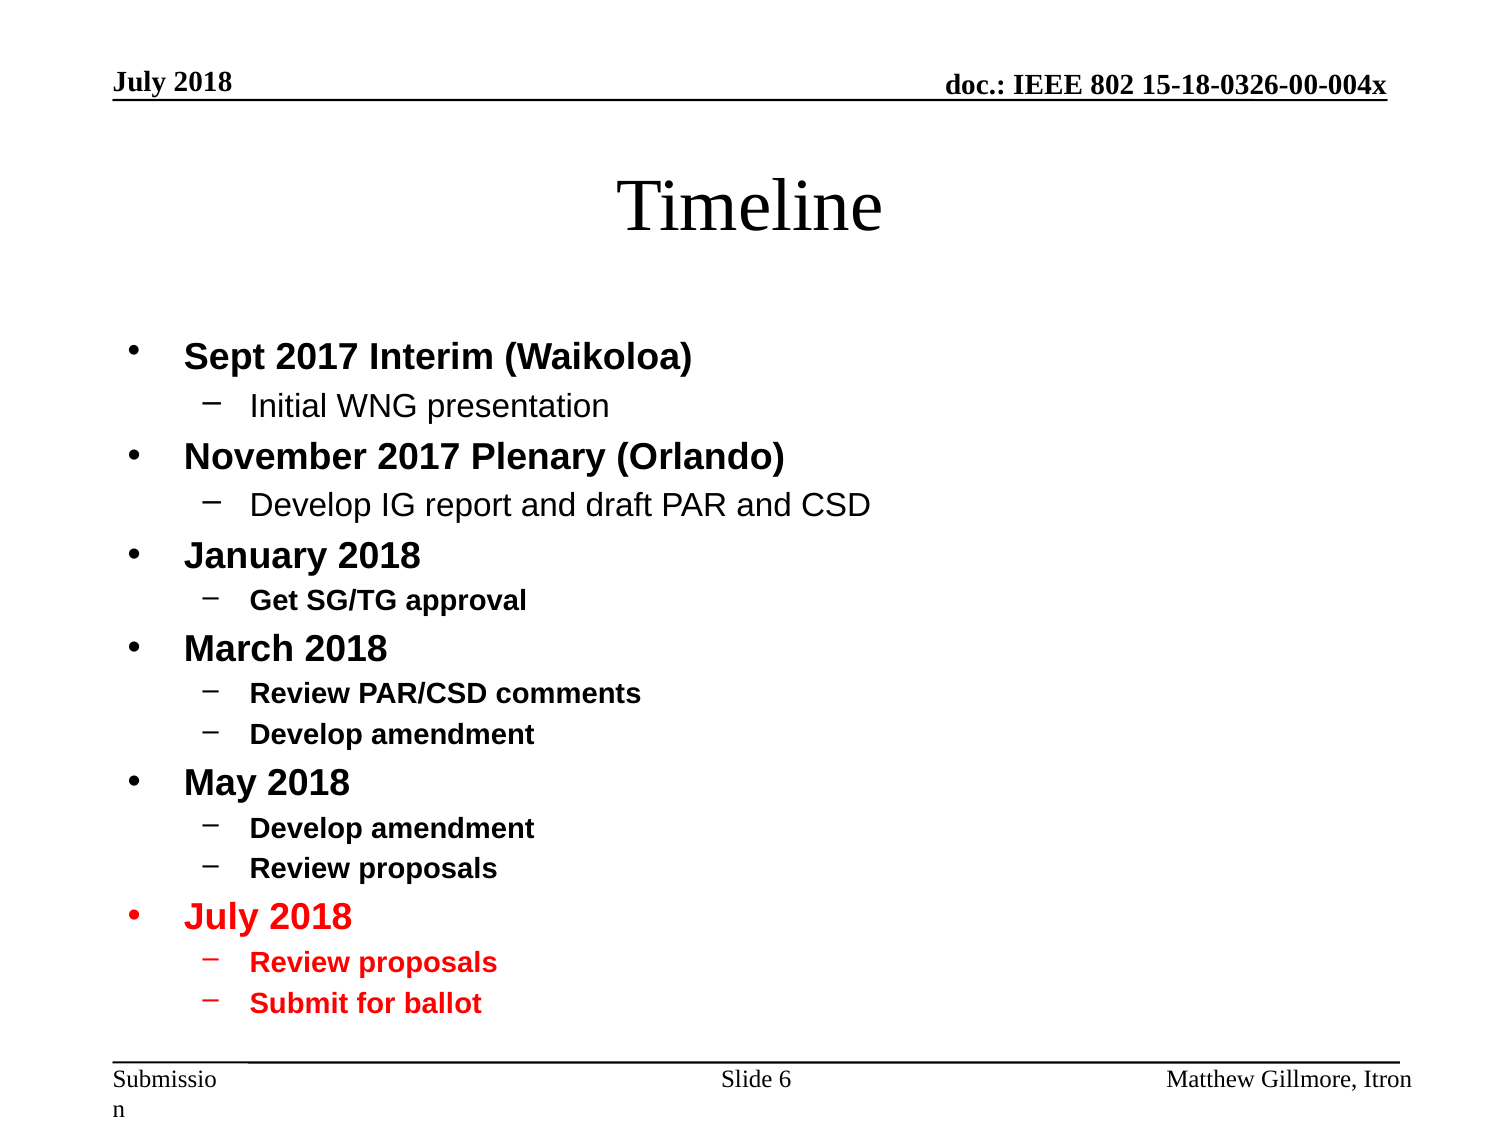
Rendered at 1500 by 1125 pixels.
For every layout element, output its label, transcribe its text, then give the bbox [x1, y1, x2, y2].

footer Matthew Gillmore, Itron [900, 1062, 1413, 1093]
title Timeline [112, 112, 1388, 288]
slide_number Slide 6 [712, 1062, 800, 1093]
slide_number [112, 62, 375, 98]
list Sept 2017 Interim (Waikoloa) Initial WNG presentation November 2017 Plenary (Orlando) Develop IG report and draft PAR and CSD January 2018 Get SG/TG approval March 2018 Review PAR/CSD comments Develop amendment May 2018 Develop amendment Review proposals July 2018 Review proposals Submit for ballot [112, 324, 1388, 1000]
